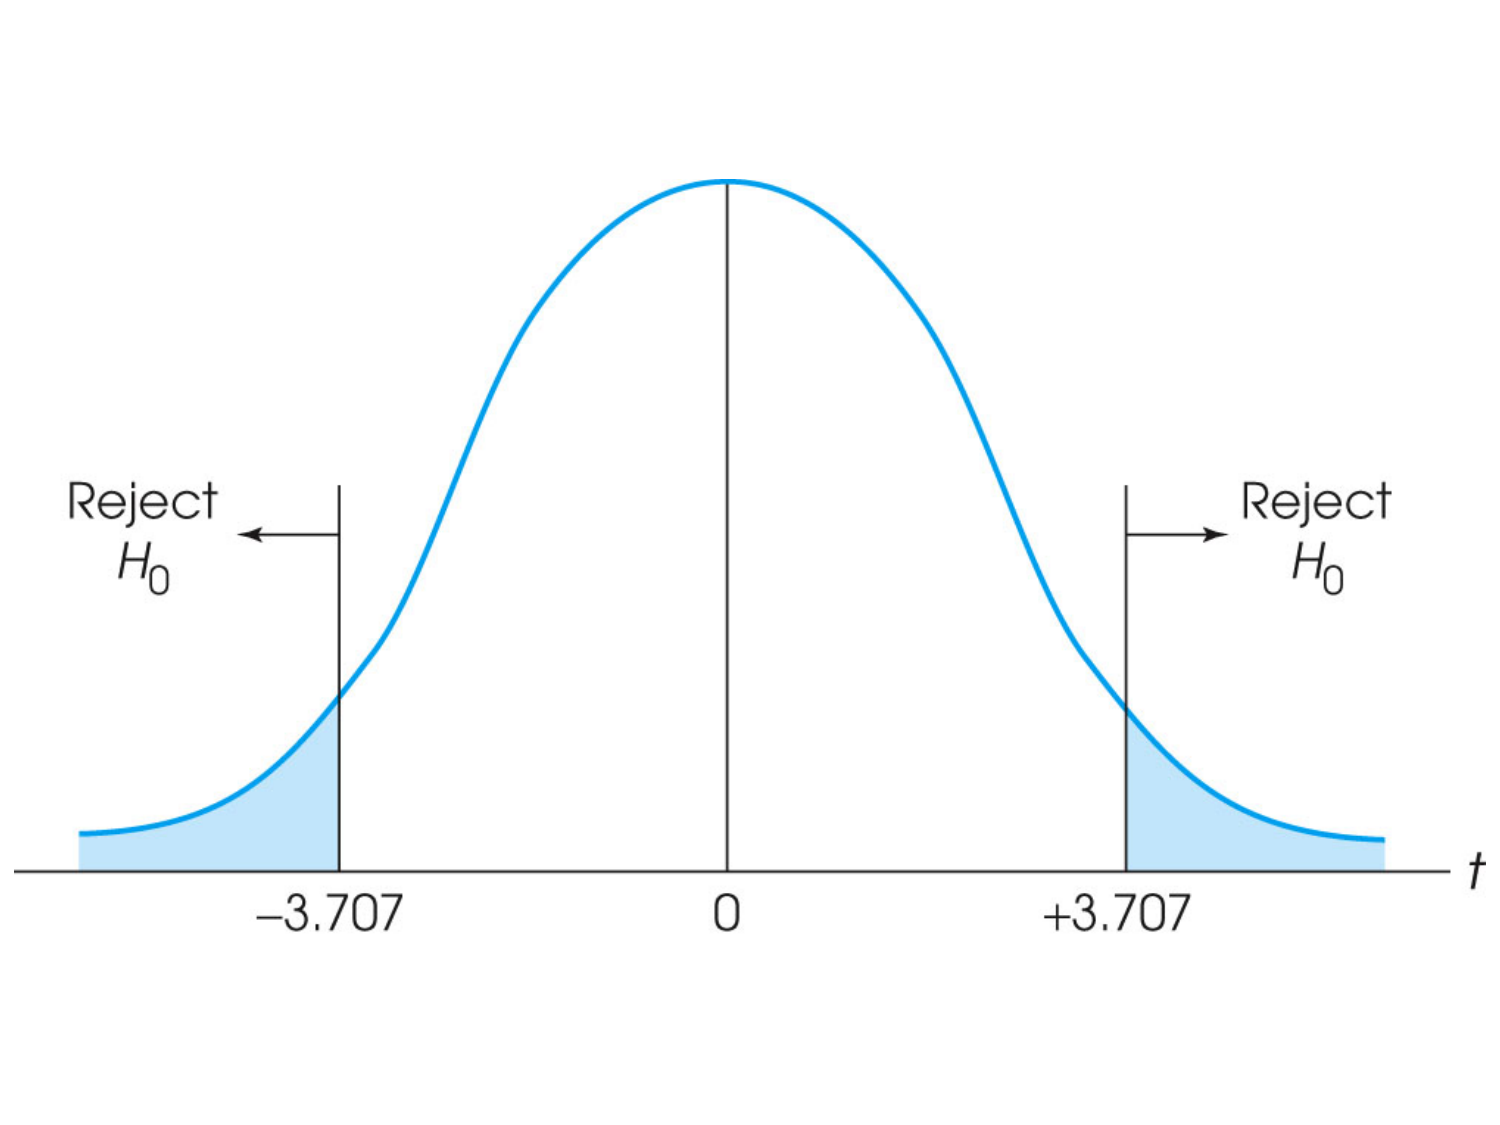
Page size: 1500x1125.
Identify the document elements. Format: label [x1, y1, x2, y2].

picture [14, 179, 1486, 945]
